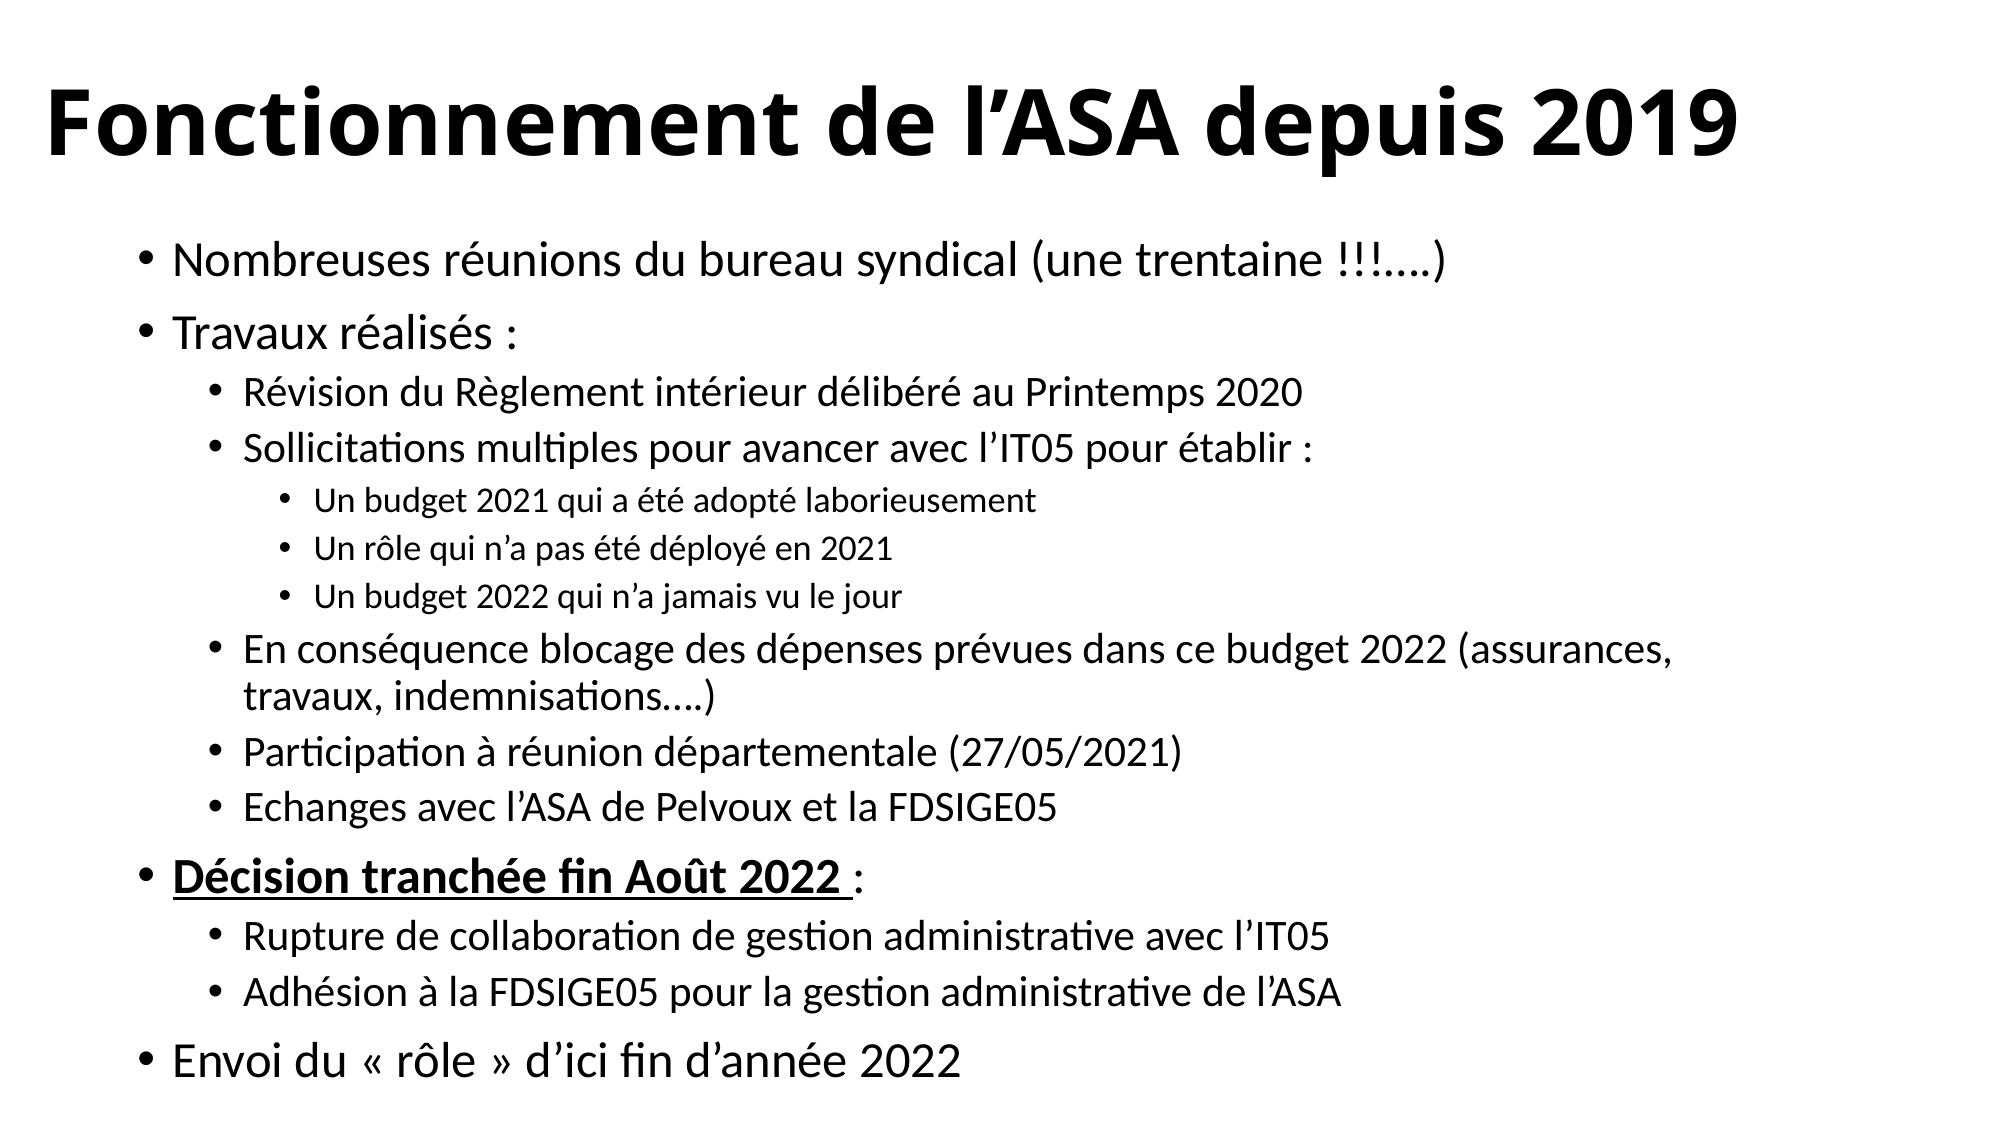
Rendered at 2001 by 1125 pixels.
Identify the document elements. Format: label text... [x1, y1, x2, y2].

title Fonctionnement de l’ASA depuis 2019 [28, 17, 1981, 235]
list Nombreuses réunions du bureau syndical (une trentaine !!!….) Travaux réalisés : Révision du Règlement intérieur délibéré au Printemps 2020 Sollicitations multiples pour avancer avec l’IT05 pour établir : Un budget 2021 qui a été adopté laborieusement Un rôle qui n’a pas été déployé en 2021 Un budget 2022 qui n’a jamais vu le jour En conséquence blocage des dépenses prévues dans ce budget 2022 (assurances, travaux, indemnisations….) Participation à réunion départementale (27/05/2021) Echanges avec l’ASA de Pelvoux et la FDSIGE05 Décision tranchée fin Août 2022 : Rupture de collaboration de gestion administrative avec l’IT05 Adhésion à la FDSIGE05 pour la gestion administrative de l’ASA Envoi du « rôle » d’ici fin d’année 2022 [122, 225, 1759, 1105]
